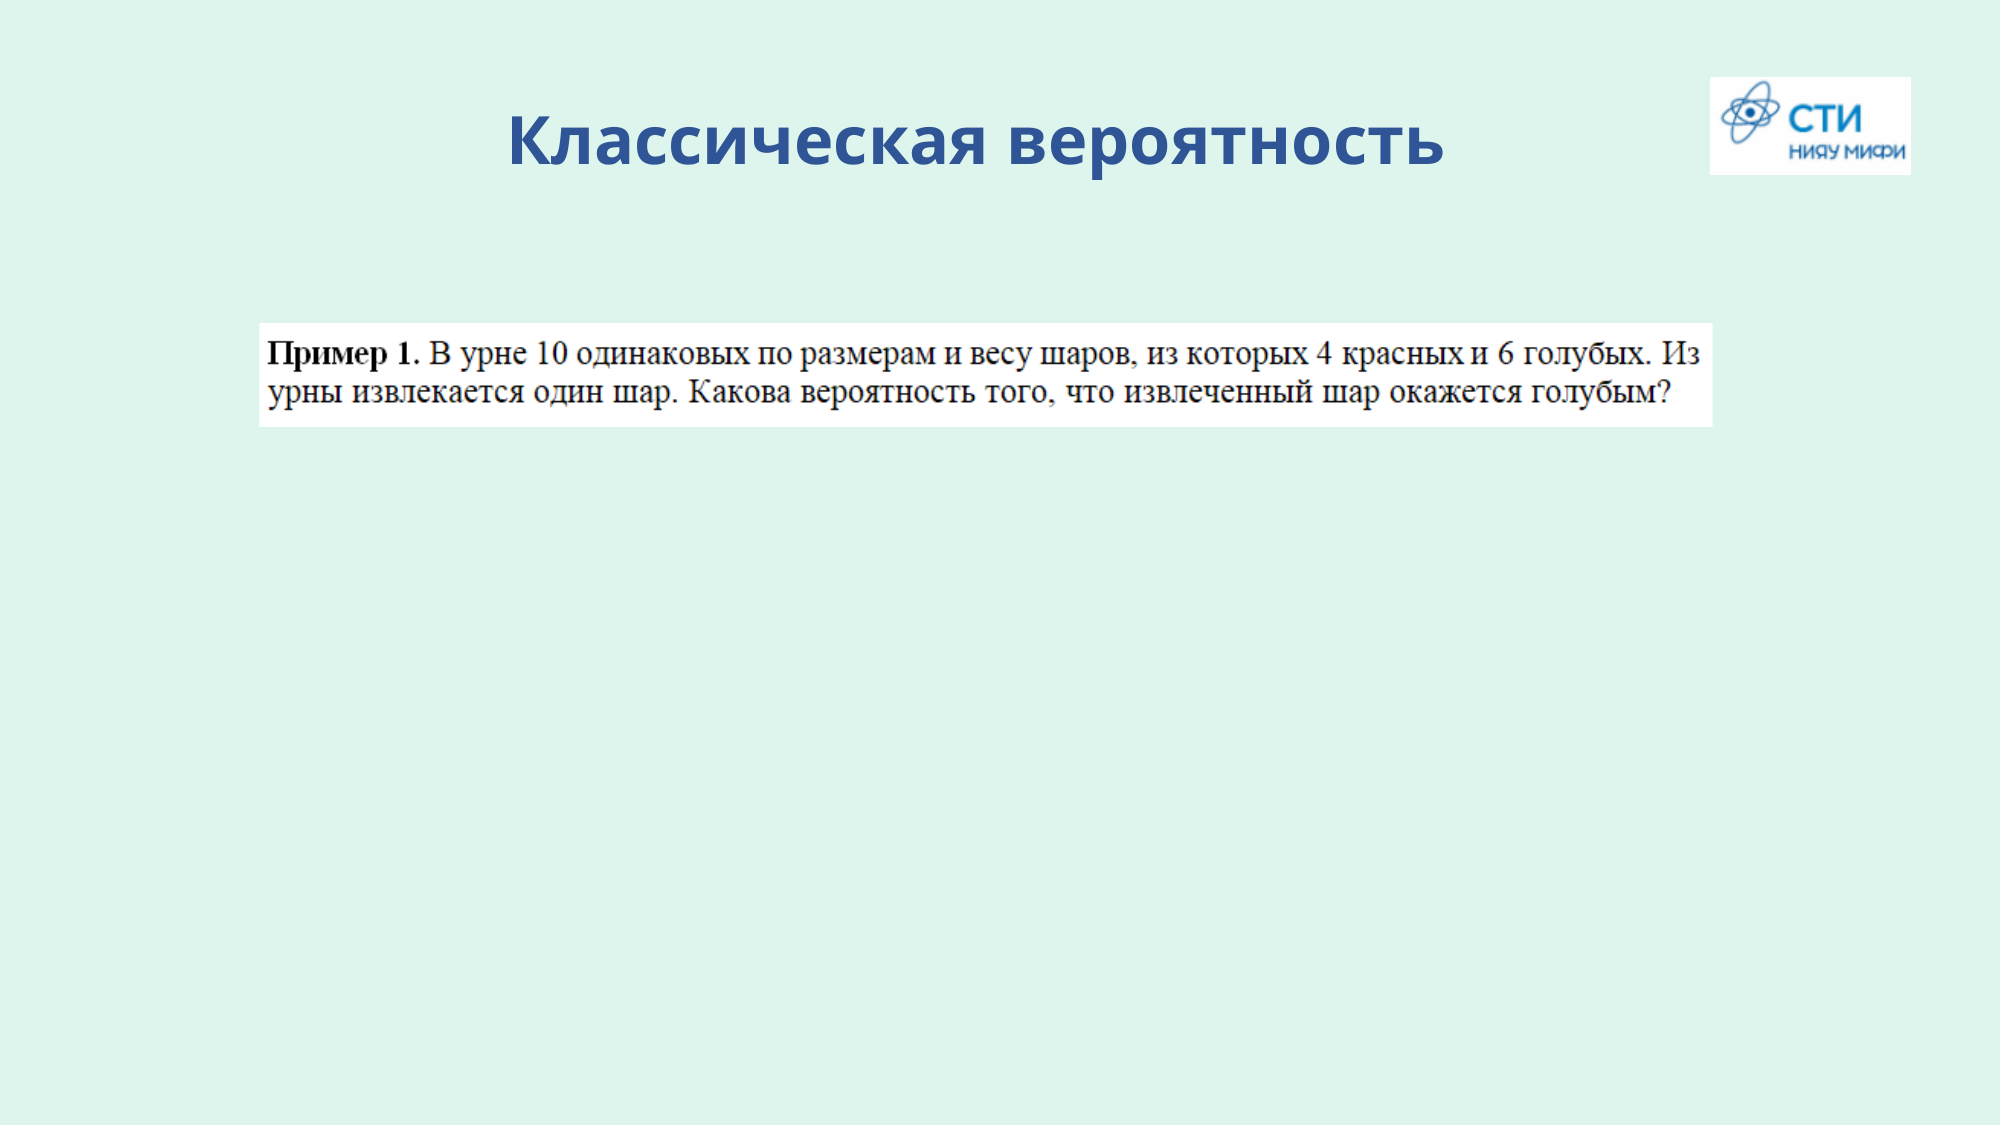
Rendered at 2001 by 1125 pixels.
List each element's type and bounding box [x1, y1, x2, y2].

picture [259, 323, 1713, 427]
text_box [0, 0, 2000, 1125]
picture [1710, 77, 1911, 175]
